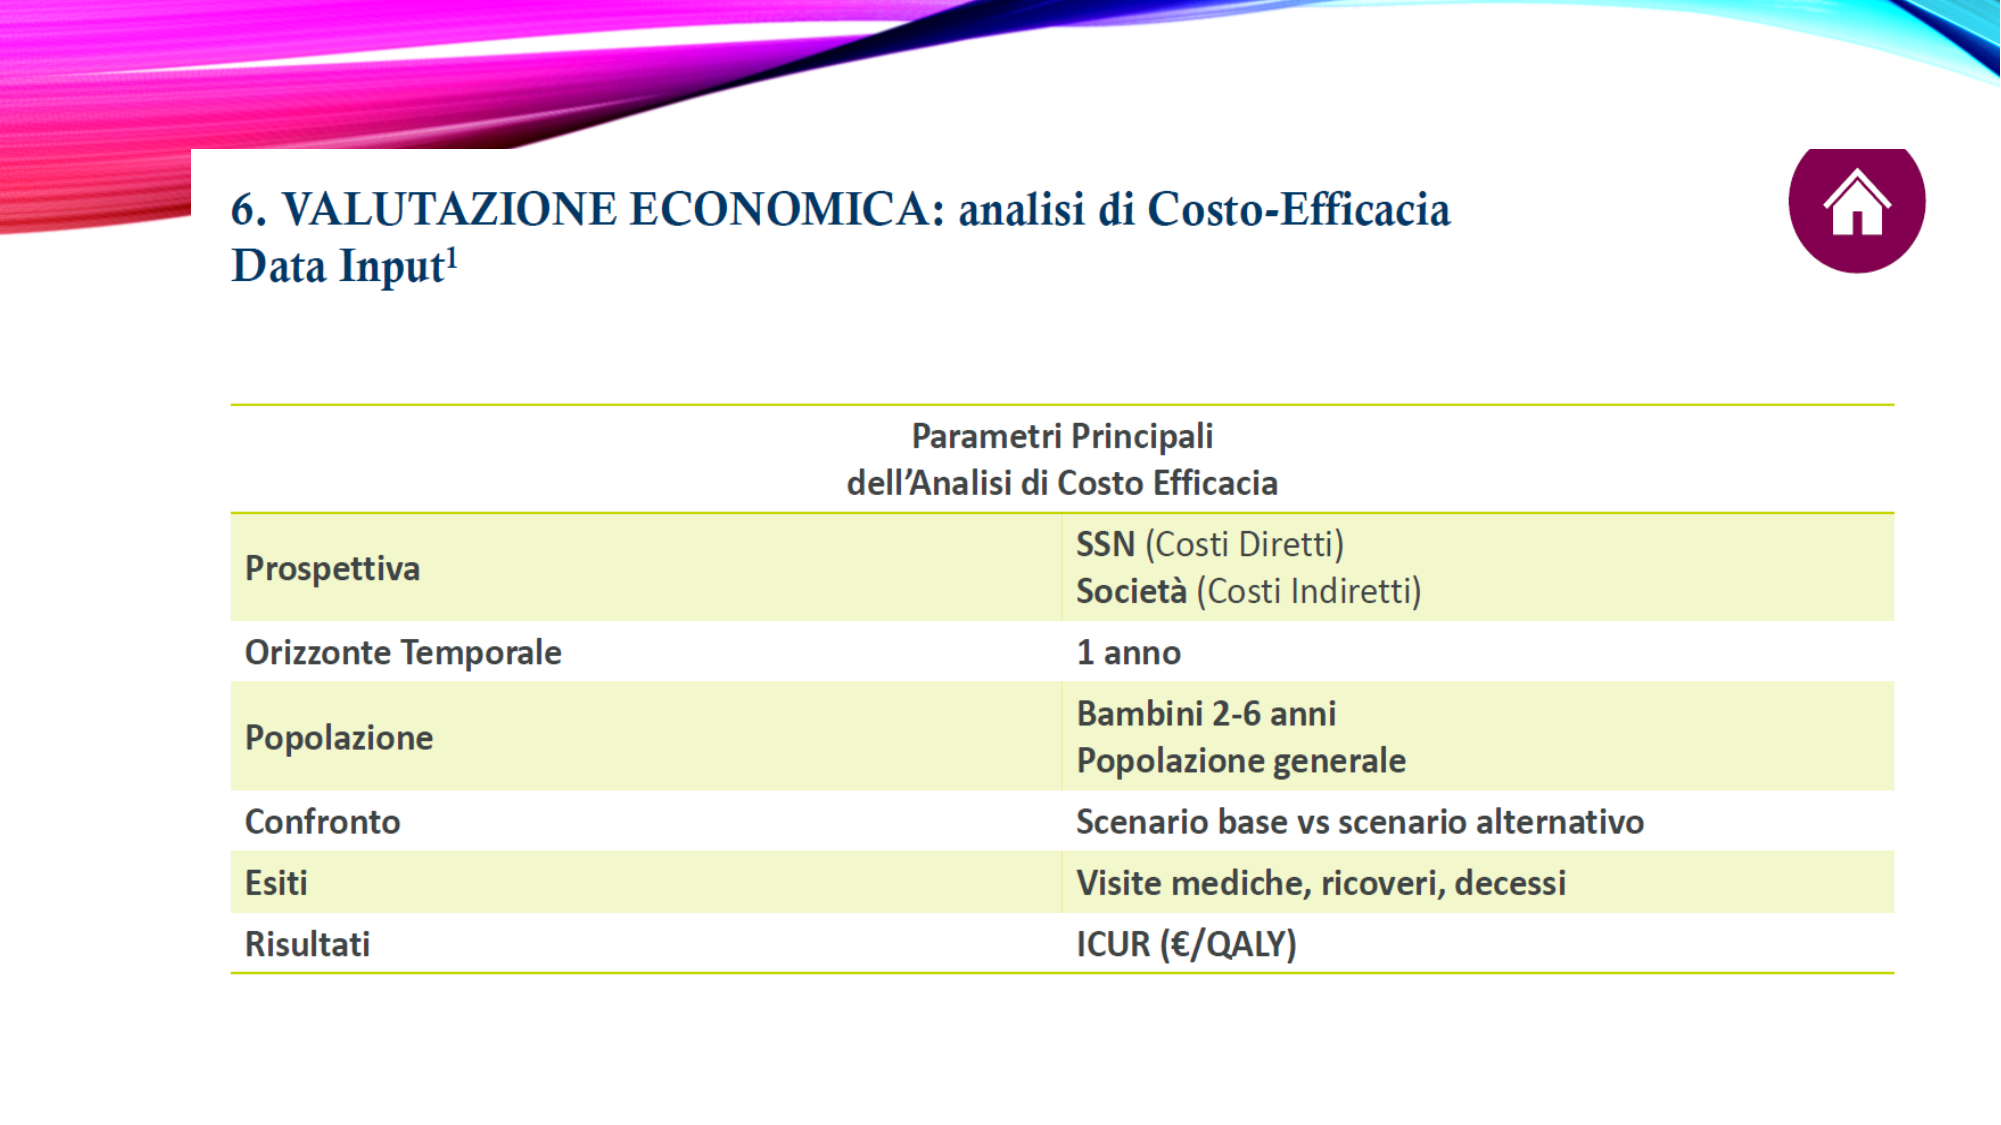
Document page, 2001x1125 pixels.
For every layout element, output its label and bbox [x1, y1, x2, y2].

picture [1890, 0, 2000, 75]
picture [1910, 0, 2000, 45]
list [191, 149, 1931, 1021]
picture [0, 0, 2000, 237]
